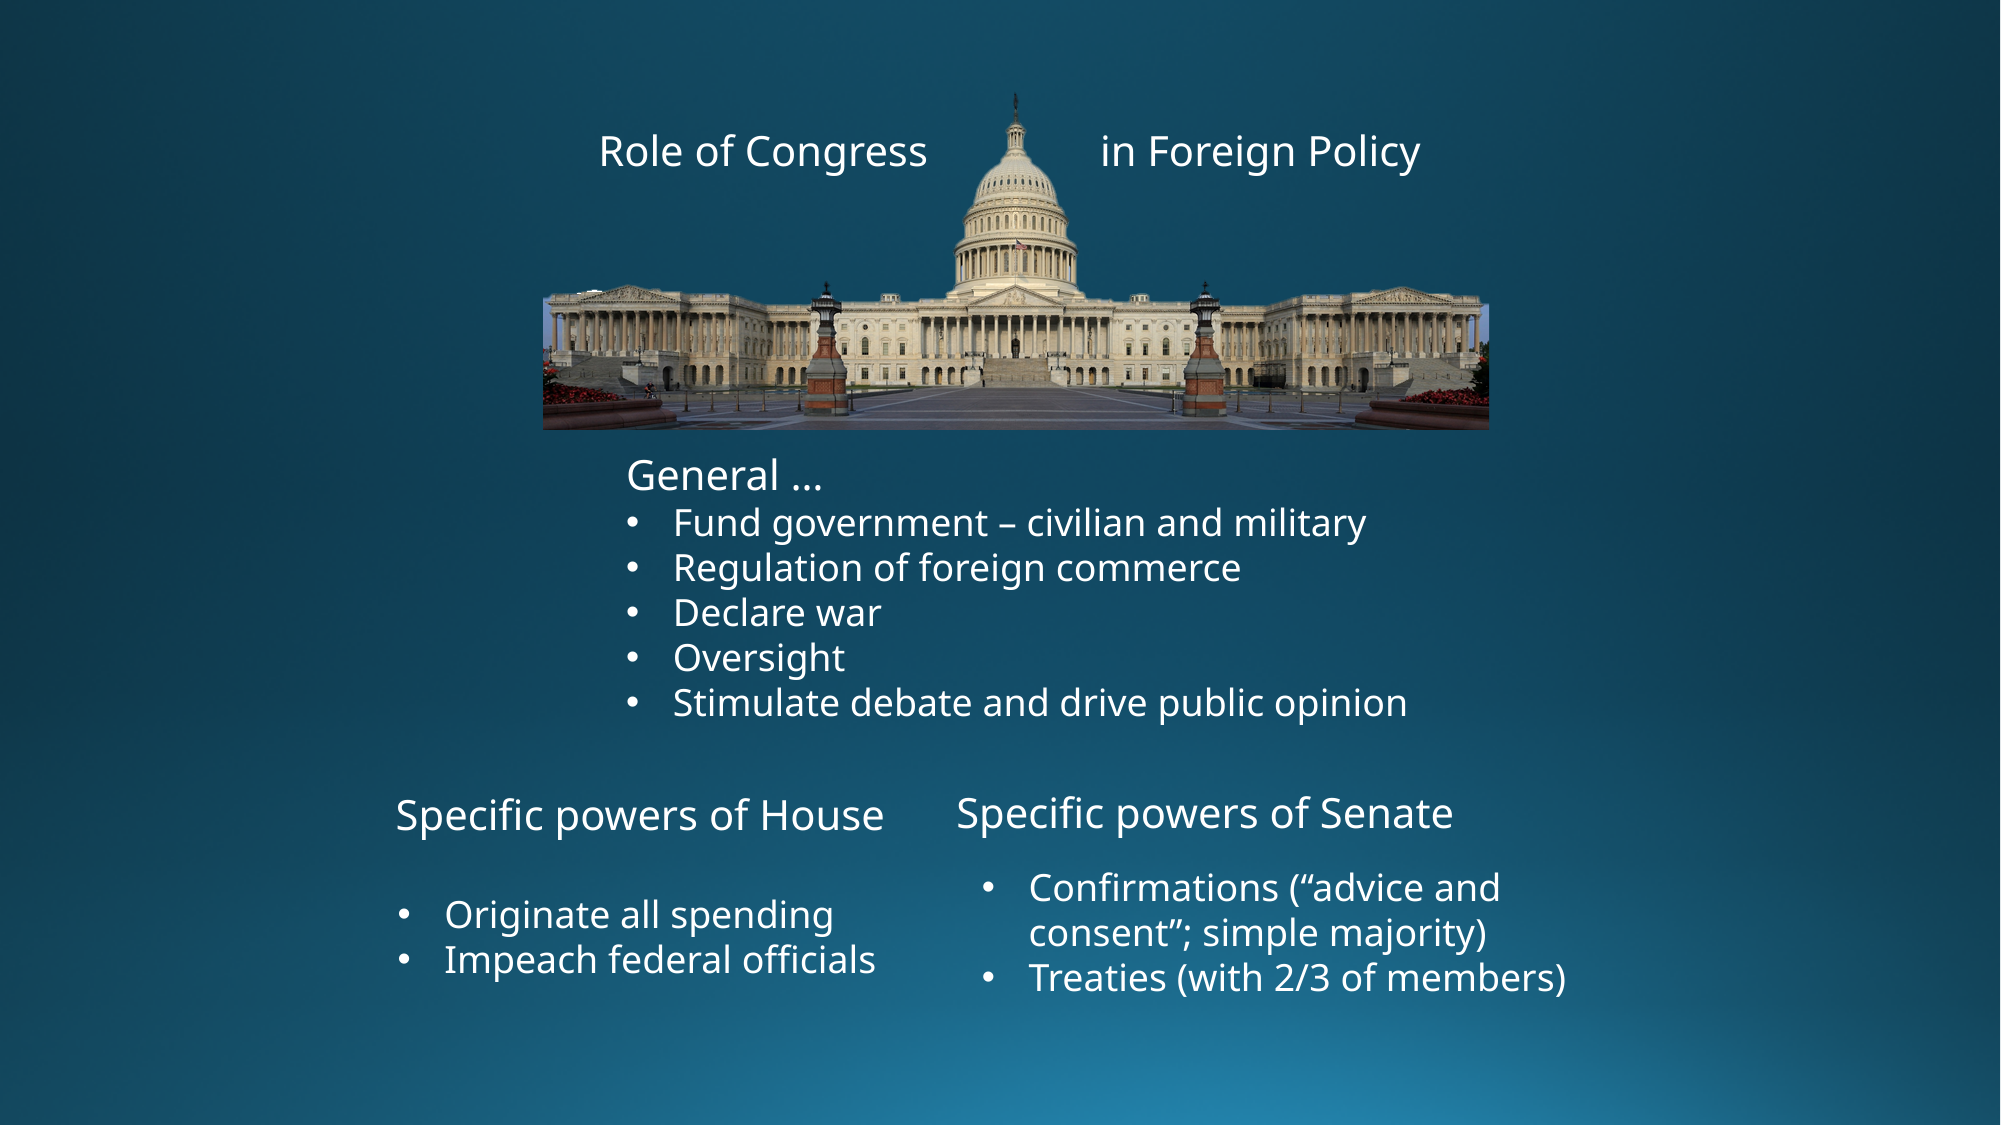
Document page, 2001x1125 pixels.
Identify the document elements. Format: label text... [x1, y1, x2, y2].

text_box Originate all spending Impeach federal officials [382, 884, 892, 989]
picture [0, 0, 2001, 1125]
text_box Specific powers of House [380, 781, 900, 847]
text_box Confirmations (“advice and consent”; simple majority) Treaties (with 2/3 of members) [967, 856, 1629, 1007]
text_box Specific powers of Senate [941, 779, 1469, 845]
text_box General … Fund government – civilian and military Regulation of foreign commerce Declare war Oversight Stimulate debate and drive public opinion [611, 441, 1424, 732]
